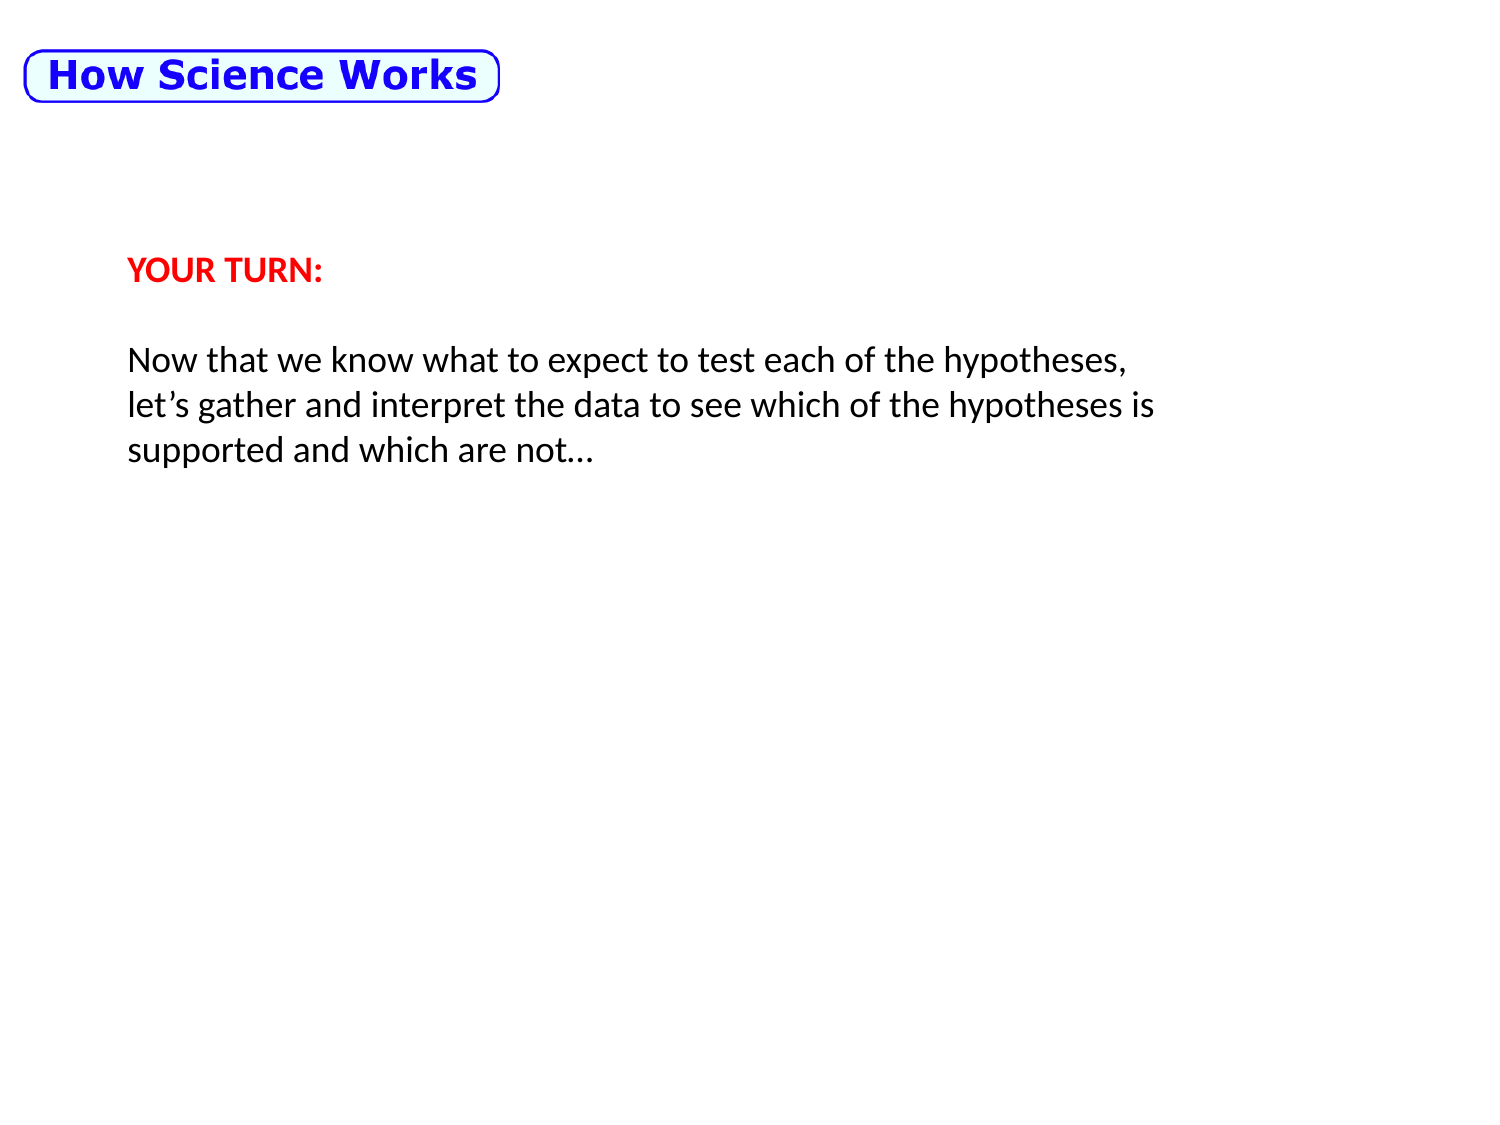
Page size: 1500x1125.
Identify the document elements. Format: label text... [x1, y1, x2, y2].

text_box YOUR TURN: Now that we know what to expect to test each of the hypotheses, let’s gather and interpret the data to see which of the hypotheses is supported and which are not… [112, 237, 1213, 523]
picture [22, 49, 501, 103]
